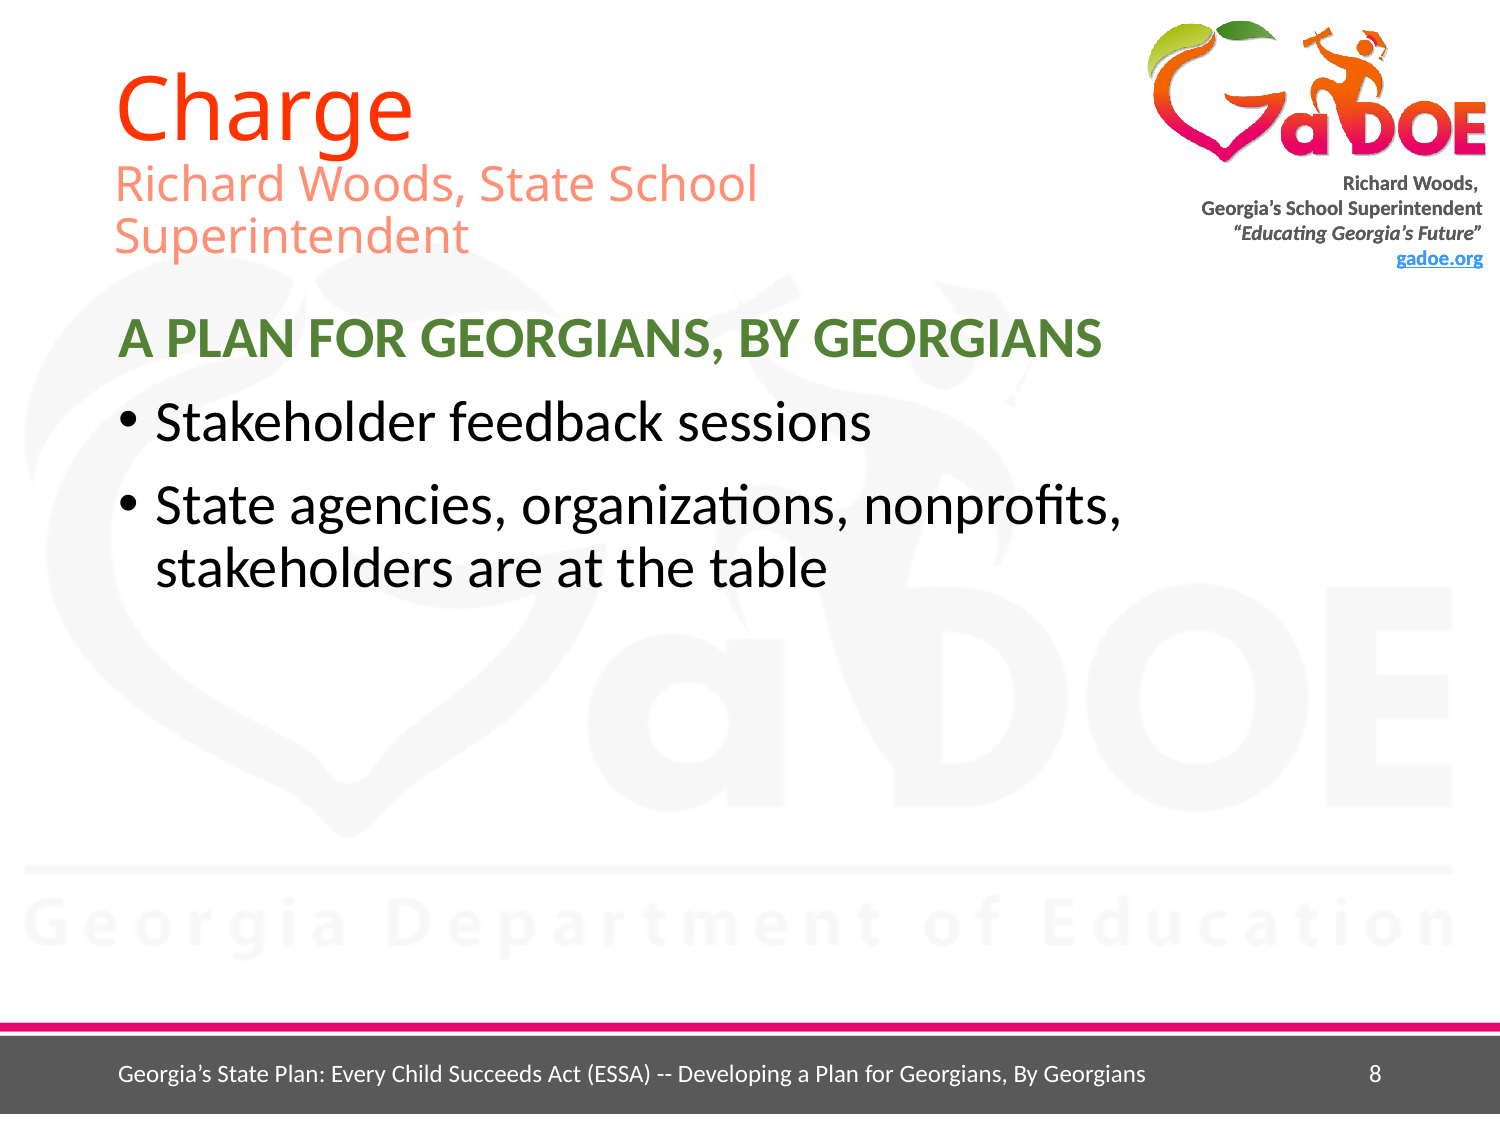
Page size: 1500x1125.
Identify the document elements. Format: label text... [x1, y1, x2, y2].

slide_number Georgia’s State Plan: Every Child Succeeds Act (ESSA) -- Developing a Plan for Georgians, By Georgians [103, 1042, 1059, 1103]
title Charge Richard Woods, State School Superintendent [99, 54, 1136, 273]
slide_number 8 [1059, 1042, 1397, 1103]
list A PLAN FOR GEORGIANS, BY GEORGIANS Stakeholder feedback sessions State agencies, organizations, nonprofits, stakeholders are at the table [103, 299, 1397, 1014]
picture [1135, 8, 1499, 164]
picture [19, 235, 1473, 980]
